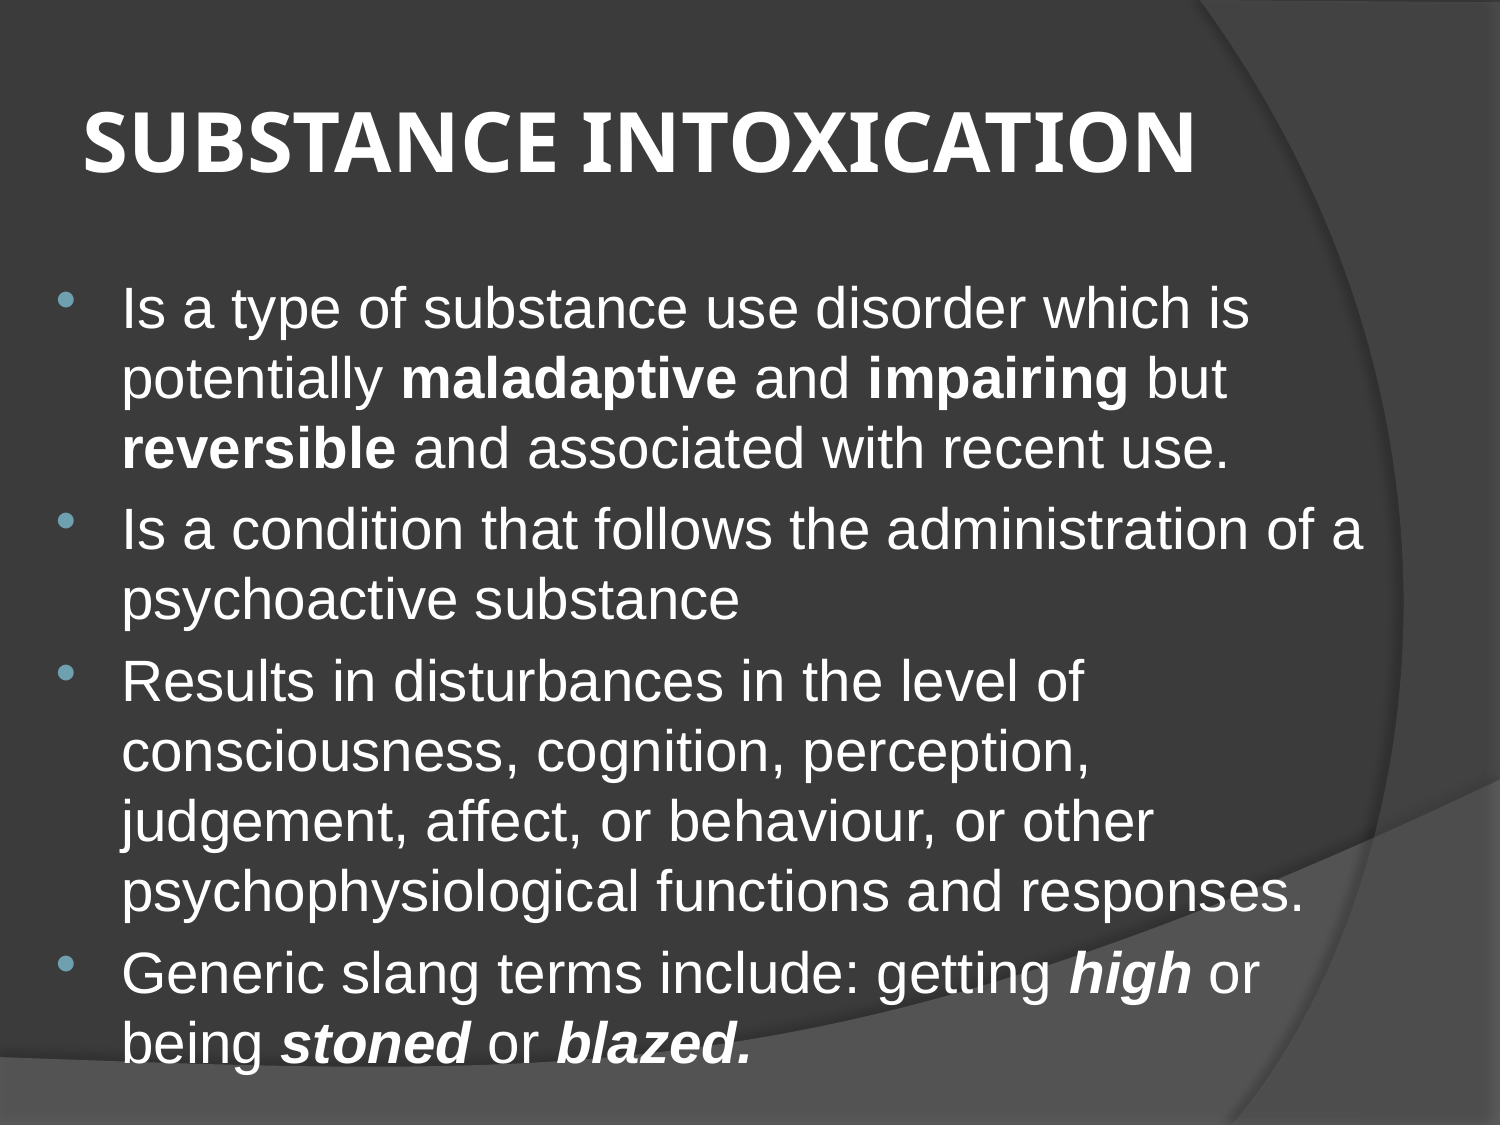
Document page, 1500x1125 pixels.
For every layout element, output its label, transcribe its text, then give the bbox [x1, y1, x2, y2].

list Is a type of substance use disorder which is potentially maladaptive and impairing but reversible and associated with recent use. Is a condition that follows the administration of a psychoactive substance Results in disturbances in the level of consciousness, cognition, perception, judgement, affect, or behaviour, or other psychophysiological functions and responses. Generic slang terms include: getting high or being stoned or blazed. [37, 262, 1388, 1005]
title SUBSTANCE INTOXICATION [75, 45, 1300, 233]
